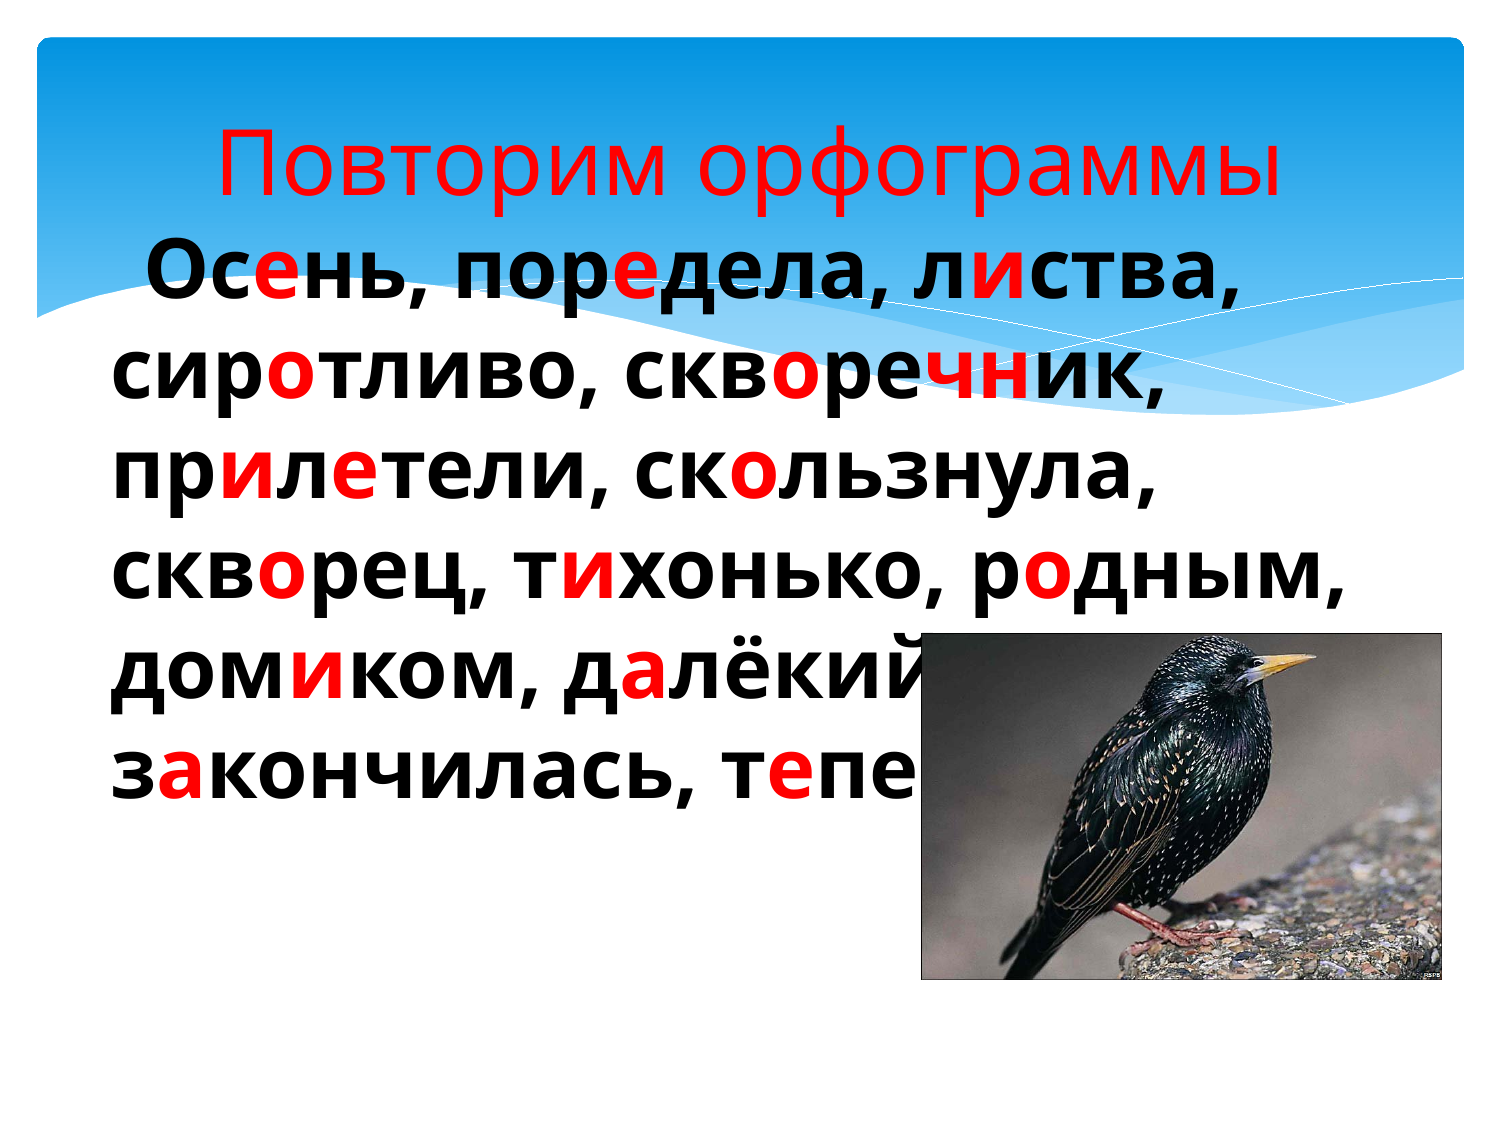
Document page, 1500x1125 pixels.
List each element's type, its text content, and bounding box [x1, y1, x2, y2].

title Повторим орфограммы [75, 55, 1425, 261]
list Осень, поредела, листва, сиротливо, скворечник, прилетели, скользнула, скворец, тихонько, родным, домиком, далёкий, запел, закончилась, теперь. [50, 208, 1475, 998]
picture [921, 633, 1442, 981]
